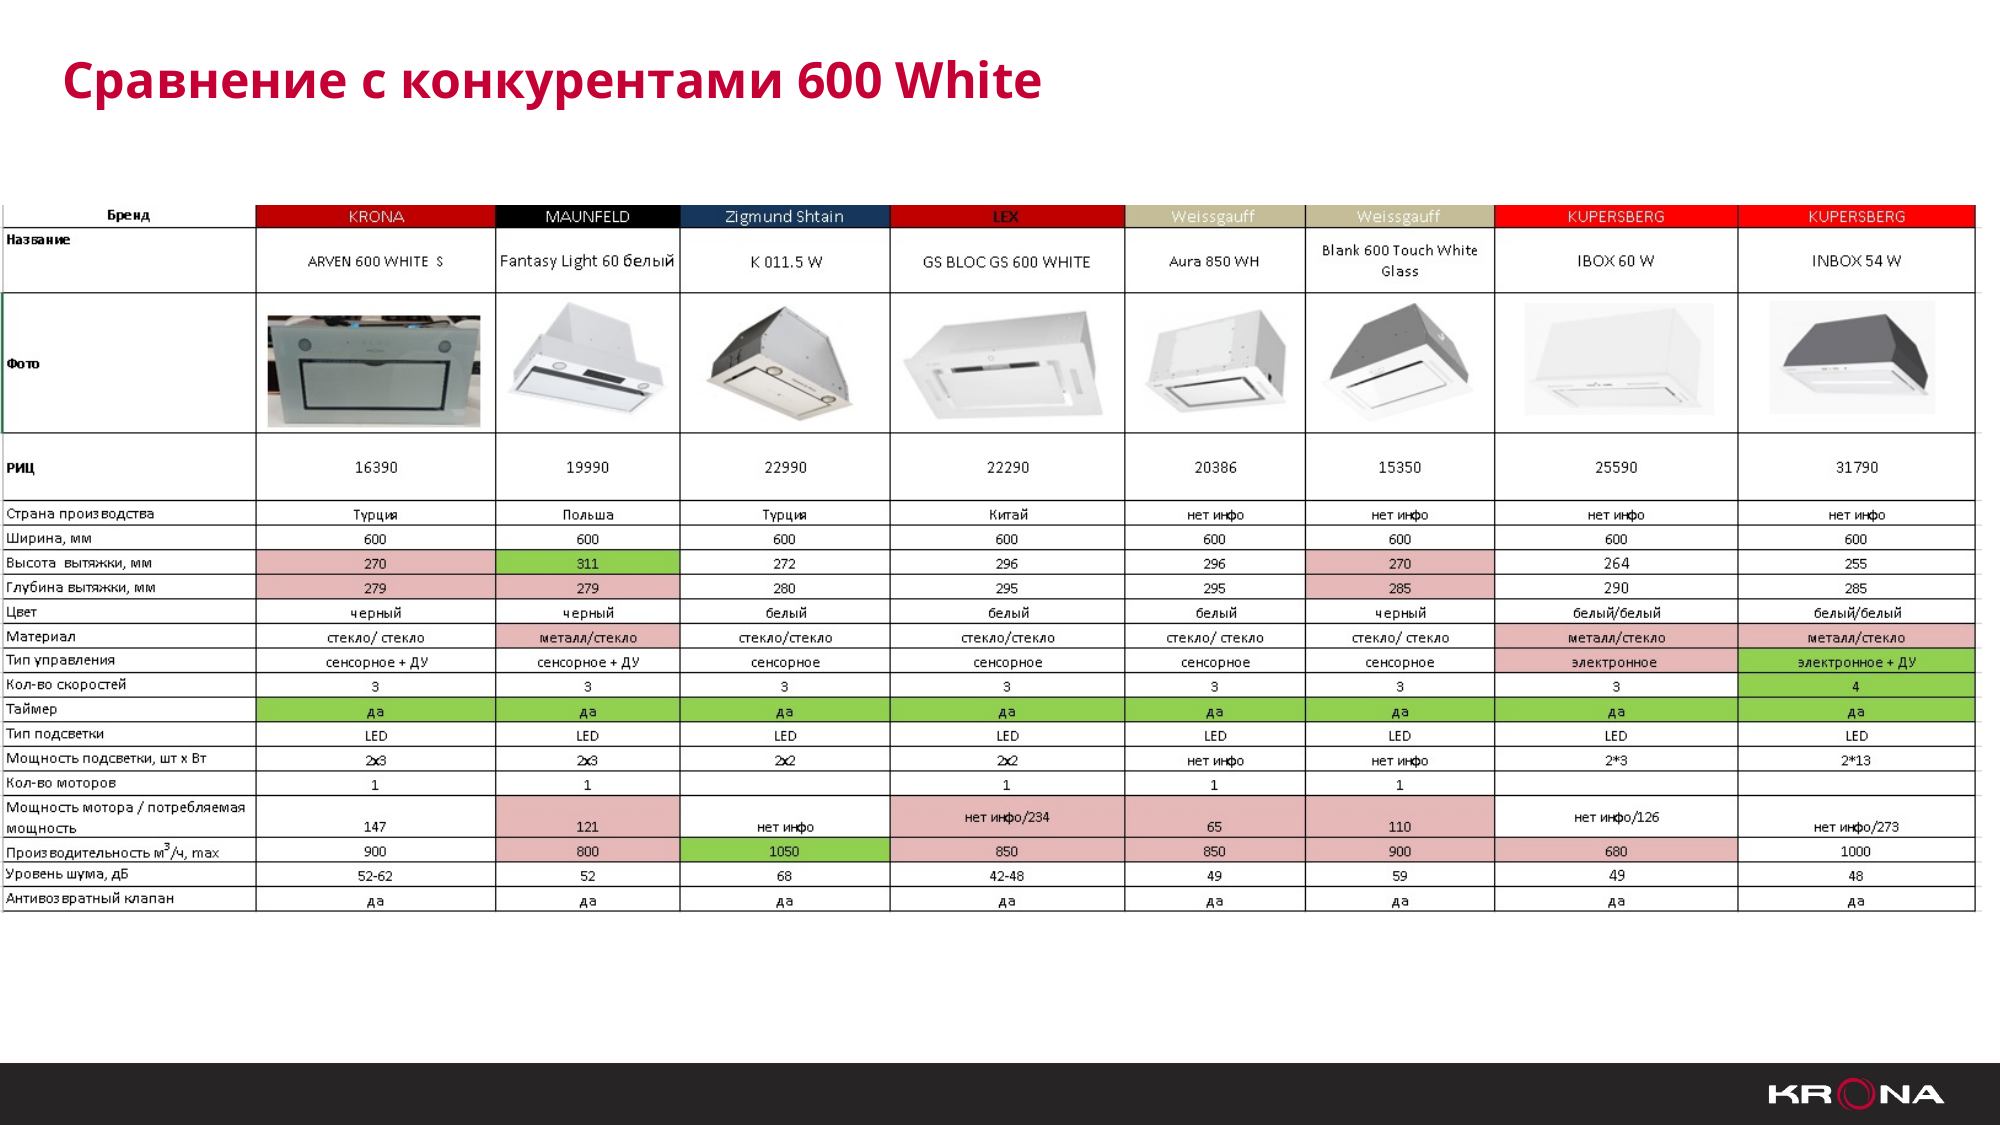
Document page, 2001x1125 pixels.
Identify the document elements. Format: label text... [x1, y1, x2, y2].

text_box Сравнение с конкурентами 600 White [47, 41, 1102, 117]
picture [0, 0, 2000, 1125]
